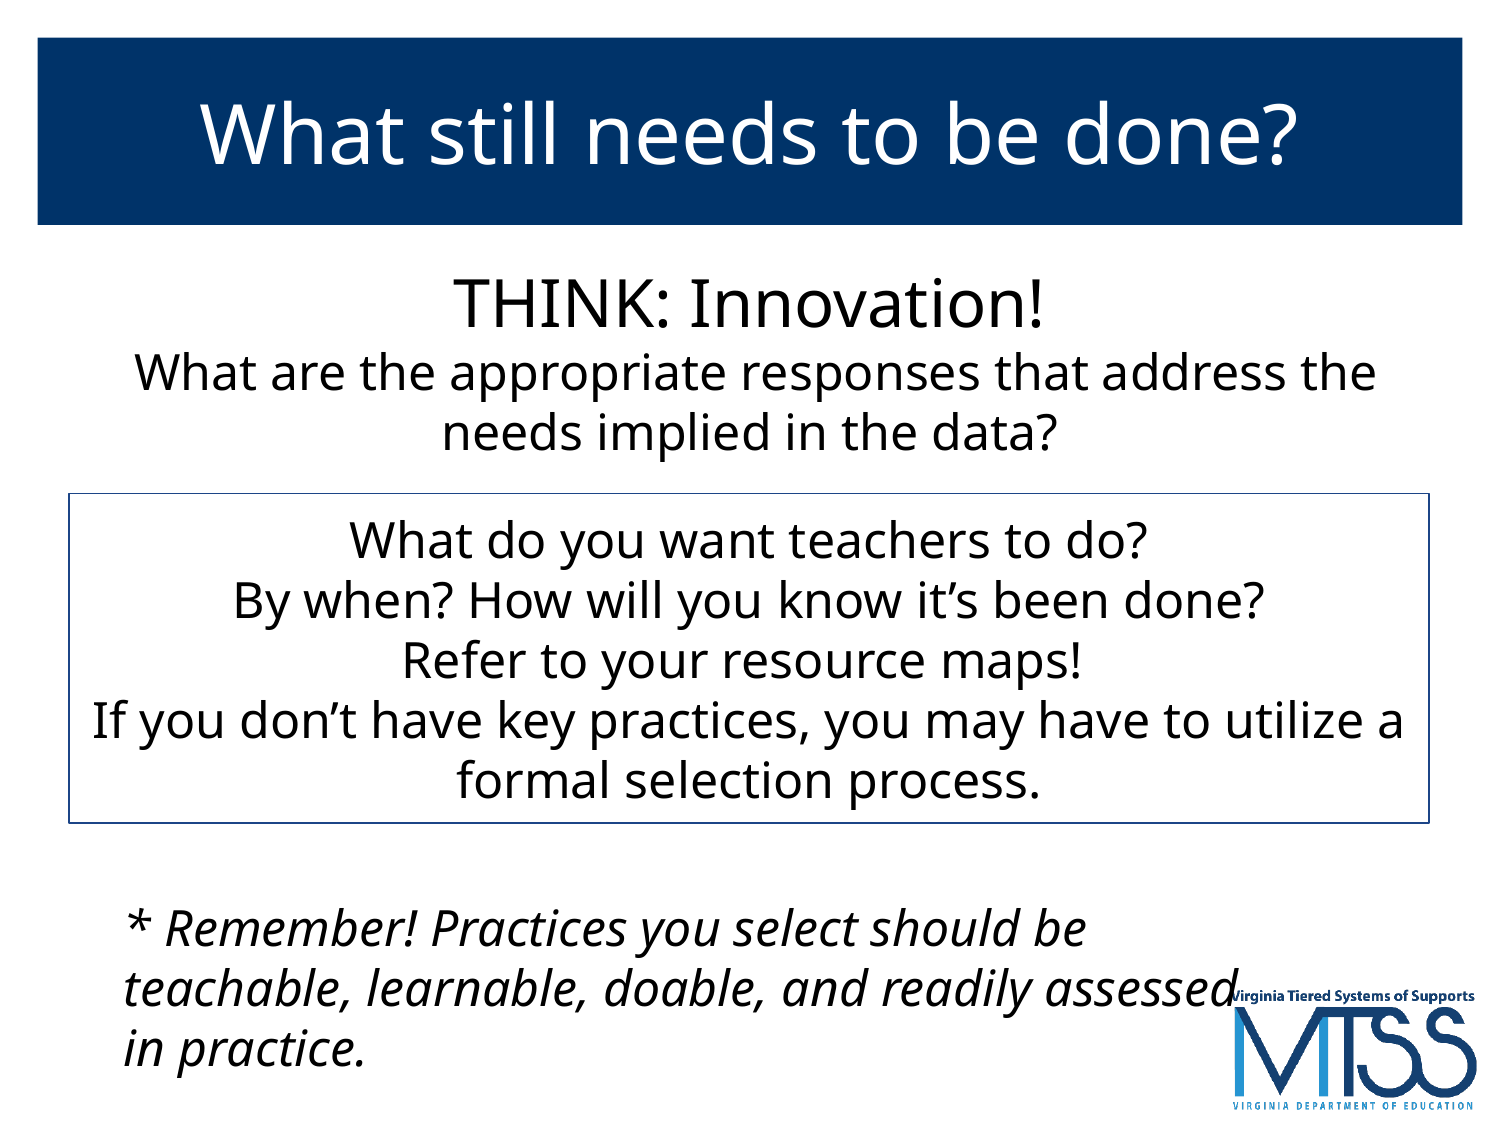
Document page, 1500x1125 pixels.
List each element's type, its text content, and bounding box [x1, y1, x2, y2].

text_box What do you want teachers to do? By when? How will you know it’s been done? Refer to your resource maps! If you don’t have key practices, you may have to utilize a formal selection process. [69, 493, 1430, 824]
text_box * Remember! Practices you select should be teachable, learnable, doable, and readily assessed in practice. [108, 880, 1259, 1091]
text_box THINK: Innovation! What are the appropriate responses that address the needs implied in the data? [37, 252, 1463, 468]
title What still needs to be done? [37, 37, 1463, 225]
picture [1224, 985, 1481, 1115]
